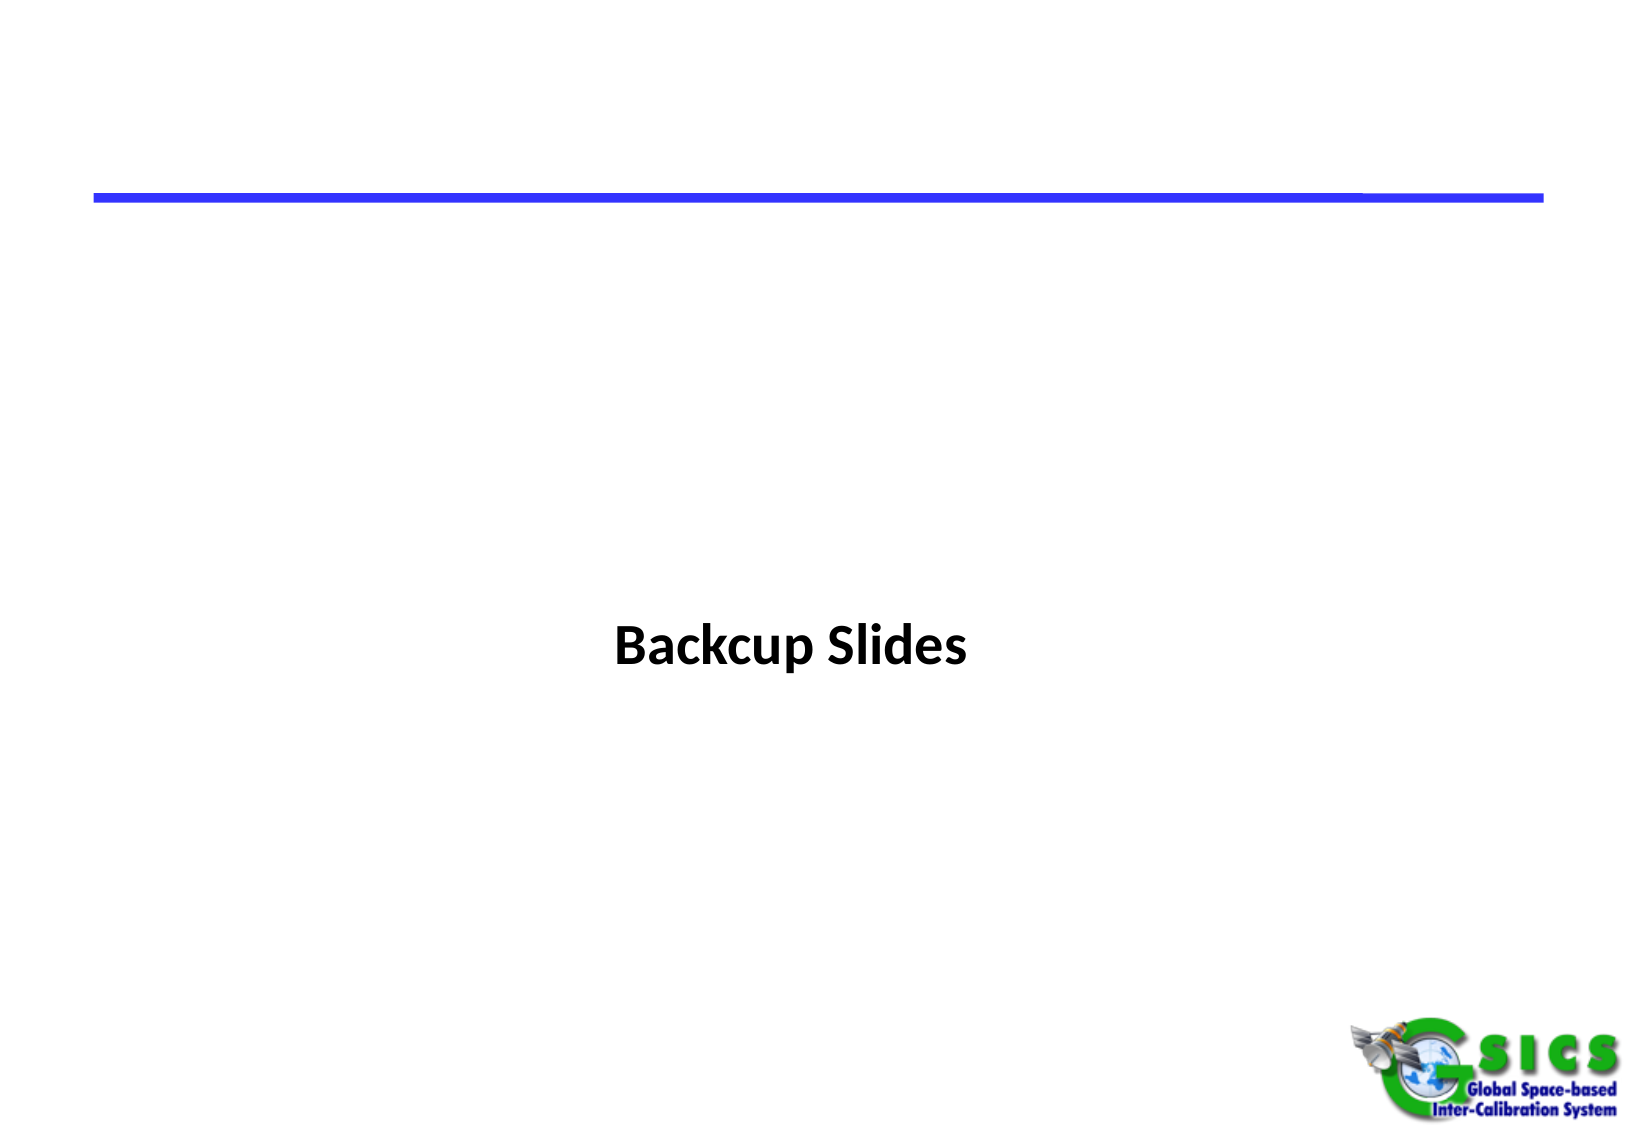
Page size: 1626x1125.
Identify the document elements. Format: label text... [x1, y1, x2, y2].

picture [1343, 1010, 1625, 1125]
title Backcup Slides [59, 562, 1523, 720]
